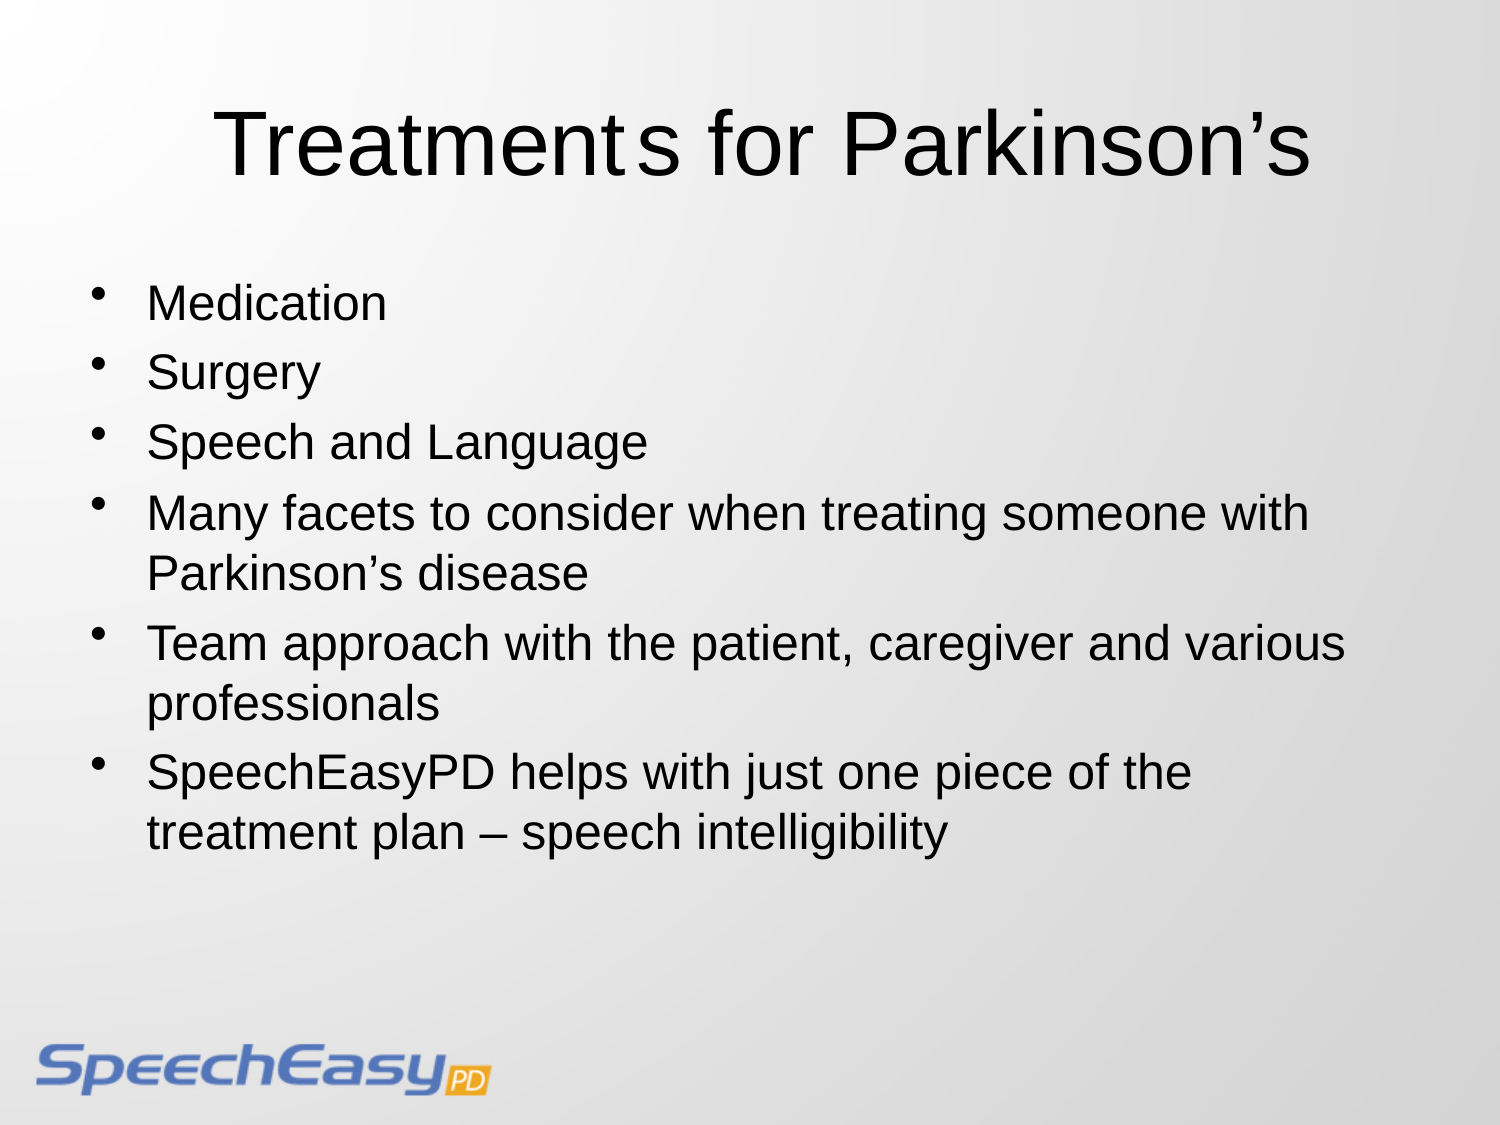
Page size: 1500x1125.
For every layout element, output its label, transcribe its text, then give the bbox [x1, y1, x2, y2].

picture [0, 0, 1500, 1125]
list Medication Surgery Speech and Language Many facets to consider when treating someone with Parkinson’s disease Team approach with the patient, caregiver and various professionals SpeechEasyPD helps with just one piece of the treatment plan – speech intelligibility [74, 262, 1426, 1006]
title Treatment s for Parkinson’s [74, 44, 1426, 233]
